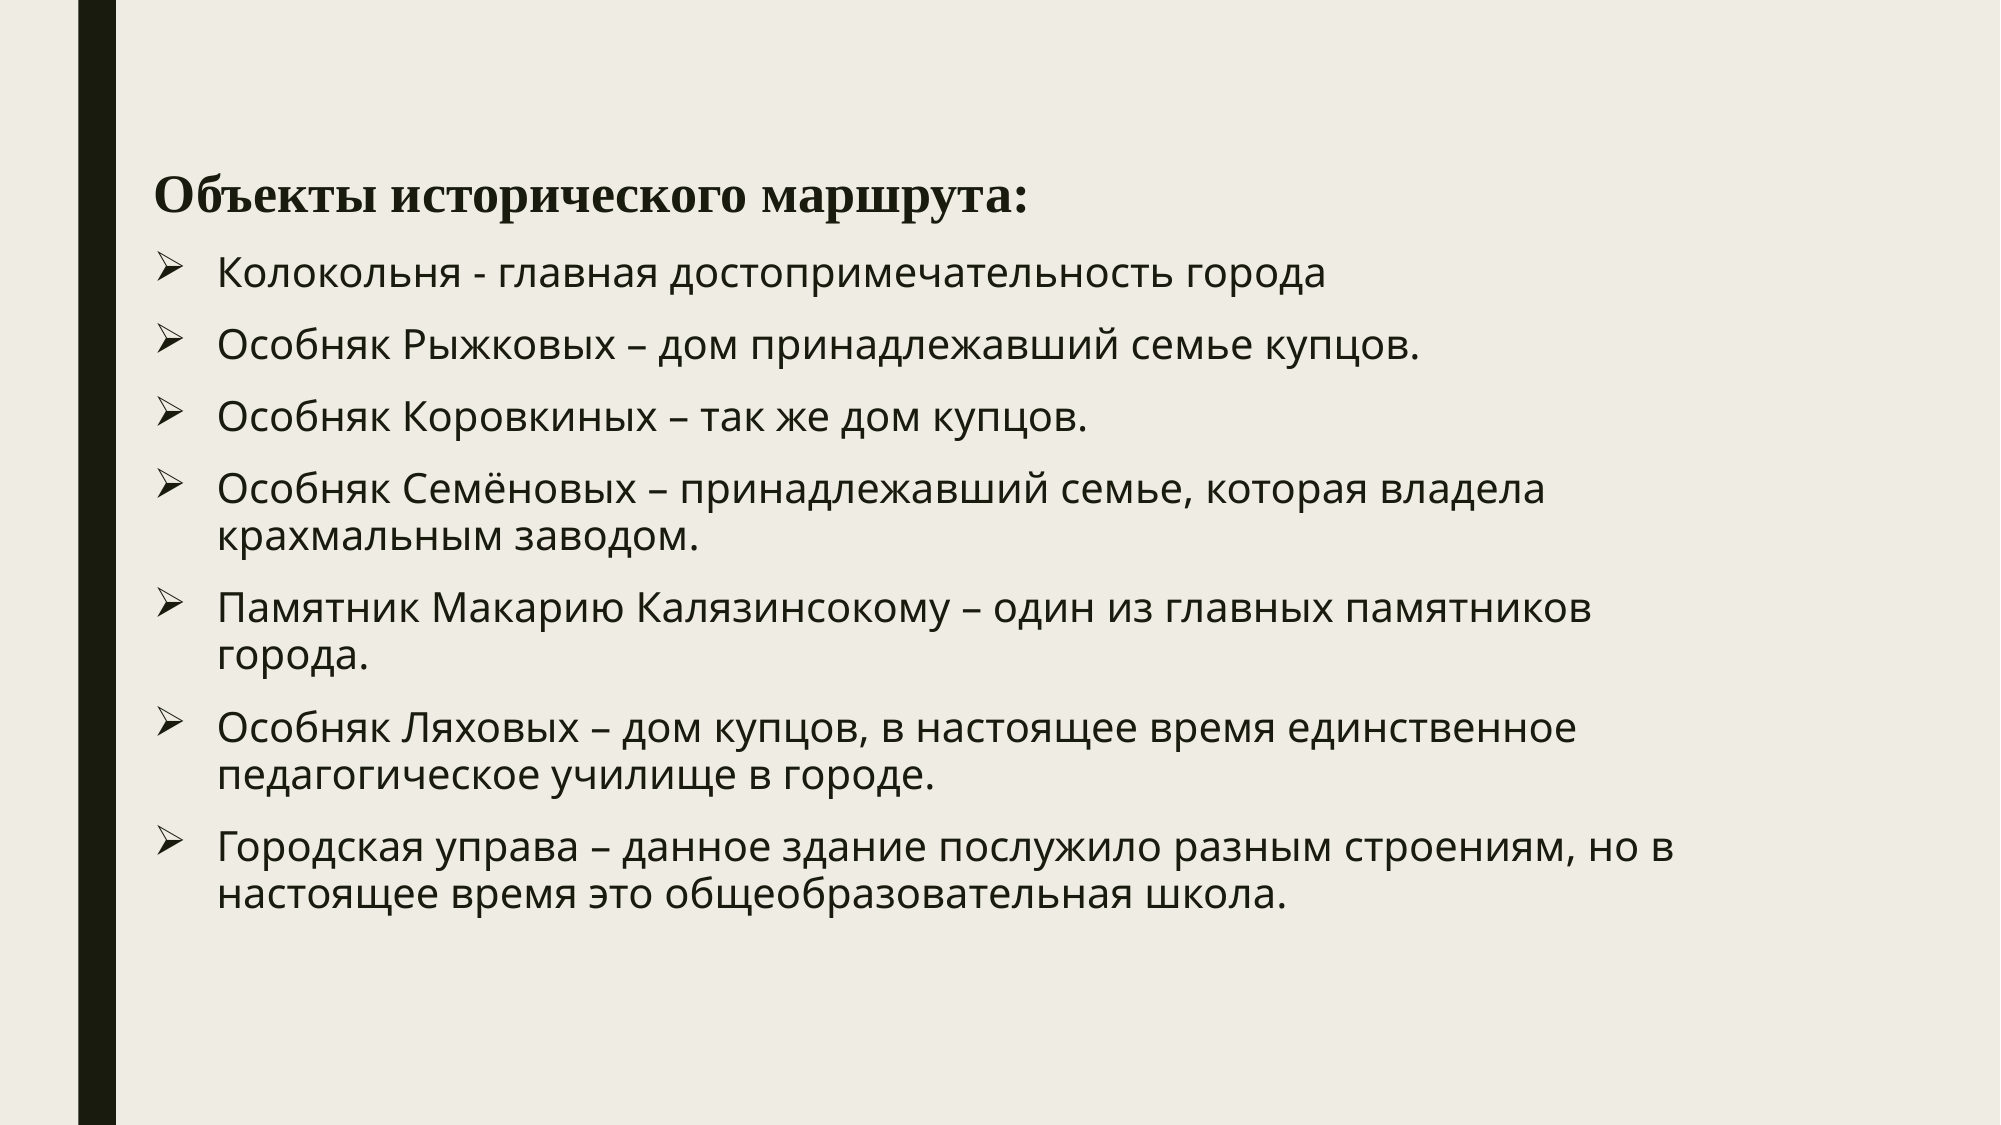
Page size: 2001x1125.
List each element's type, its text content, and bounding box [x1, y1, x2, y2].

list Объекты исторического маршрута: Колокольня - главная достопримечательность города Особняк Рыжковых – дом принадлежавший семье купцов. Особняк Коровкиных – так же дом купцов. Особняк Семёновых – принадлежавший семье, которая владела крахмальным заводом. Памятник Макарию Калязинсокому – один из главных памятников города. Особняк Ляховых – дом купцов, в настоящее время единственное педагогическое училище в городе. Городская управа – данное здание послужило разным строениям, но в настоящее время это общеобразовательная школа. [138, 156, 1714, 1026]
